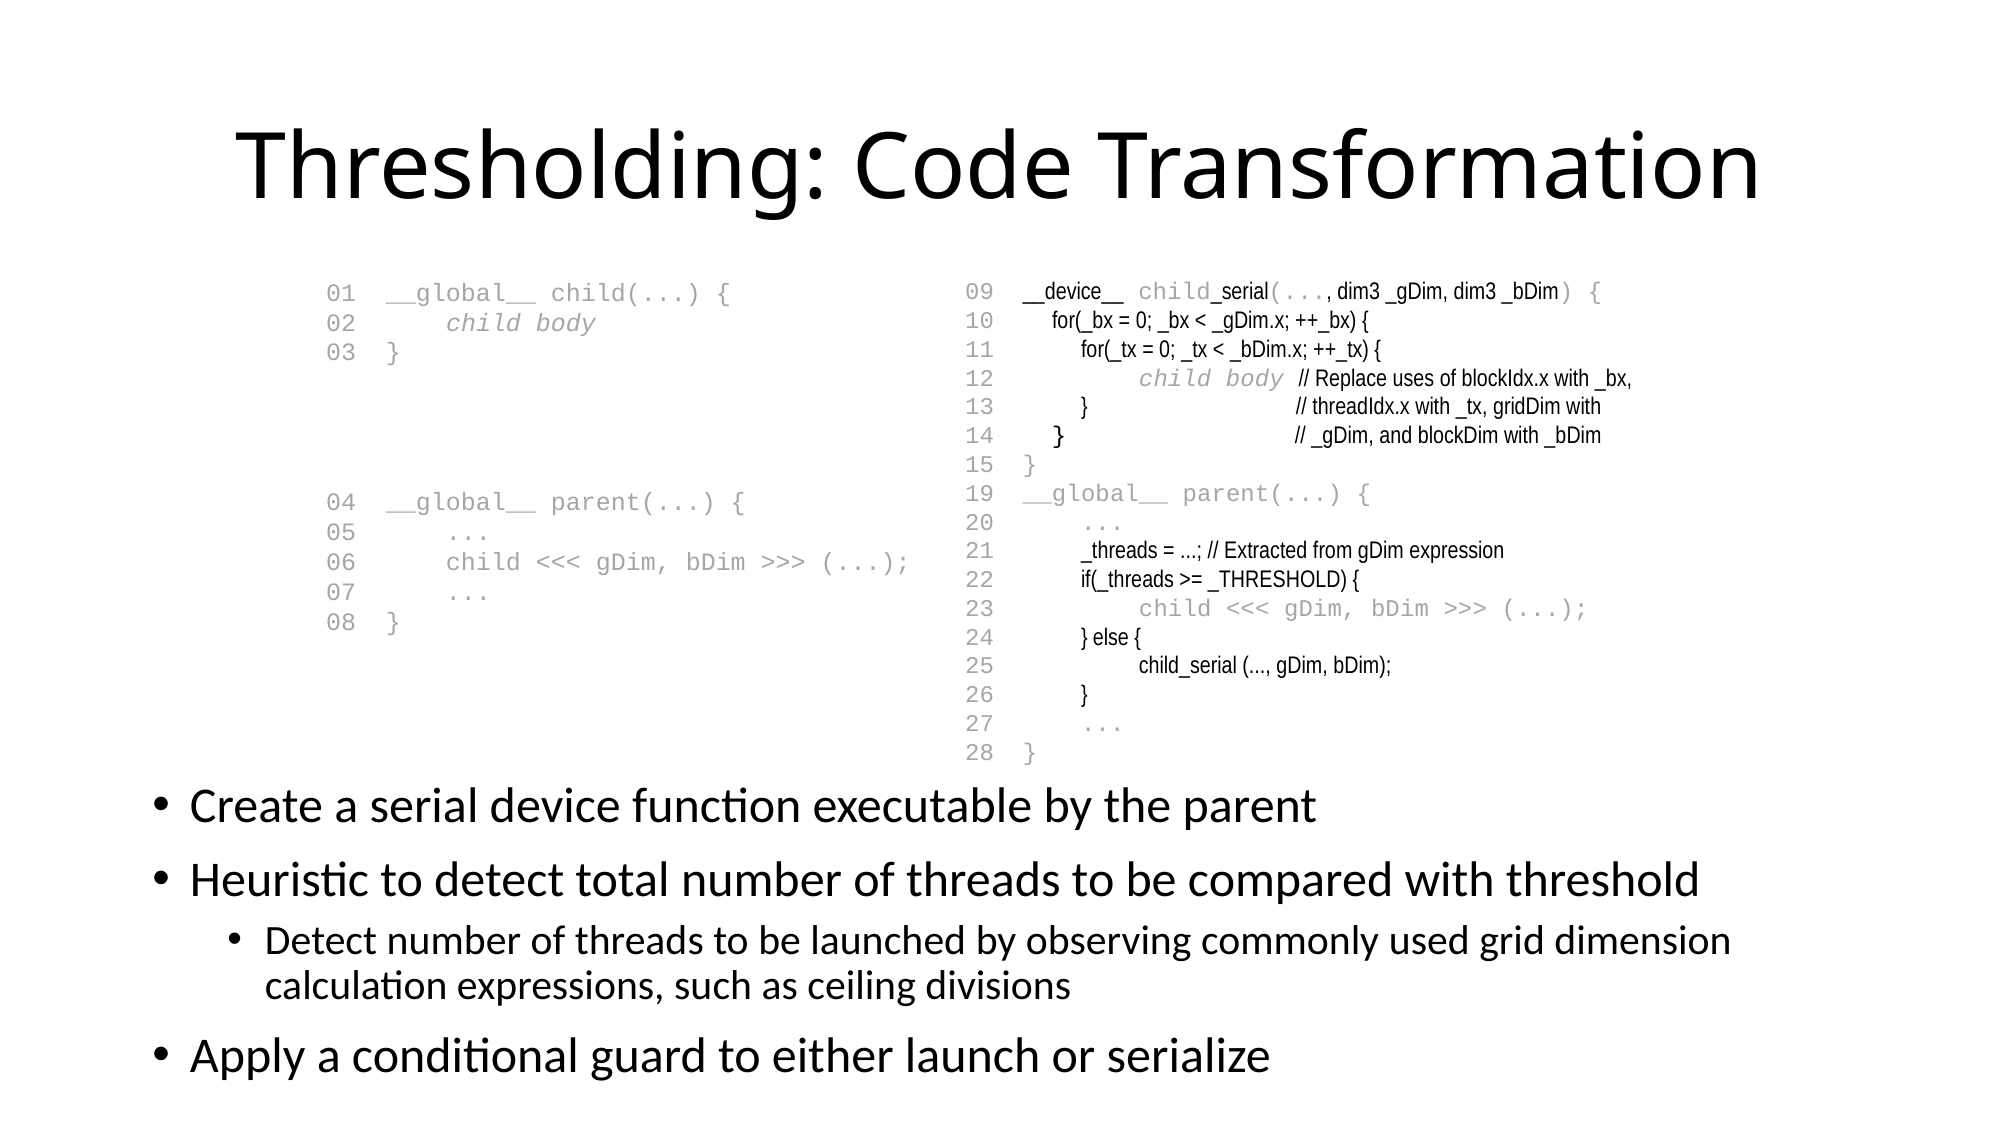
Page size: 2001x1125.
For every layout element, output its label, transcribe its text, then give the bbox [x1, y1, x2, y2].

list Create a serial device function executable by the parent Heuristic to detect total number of threads to be compared with threshold Detect number of threads to be launched by observing commonly used grid dimension calculation expressions, such as ceiling divisions Apply a conditional guard to either launch or serialize [137, 771, 1863, 1105]
text_box 01 __global__ child(...) { 02 child body 03 } 04 __global__ parent(...) { 05 ... 06 child <<< gDim, bDim >>> (...); 07 ... 08 } [311, 268, 951, 643]
text_box 09 __device__ child_serial(..., dim3 _gDim, dim3 _bDim) { 10 for(_bx = 0; _bx < _gDim.x; ++_bx) { 11 for(_tx = 0; _tx < _bDim.x; ++_tx) { 12 child body // Replace uses of blockIdx.x with _bx, 13 } // threadIdx.x with _tx, gridDim with 14 } // _gDim, and blockDim with _bDim 15 } 19 __global__ parent(...) { 20 ... 21 _threads = ...; // Extracted from gDim expression 22 if(_threads >= _THRESHOLD) { 23 child <<< gDim, bDim >>> (...); 24 } else { 25 child_serial (..., gDim, bDim); 26 } 27 ... 28 } [950, 268, 1689, 773]
title Thresholding: Code Transformation [137, 59, 1863, 278]
